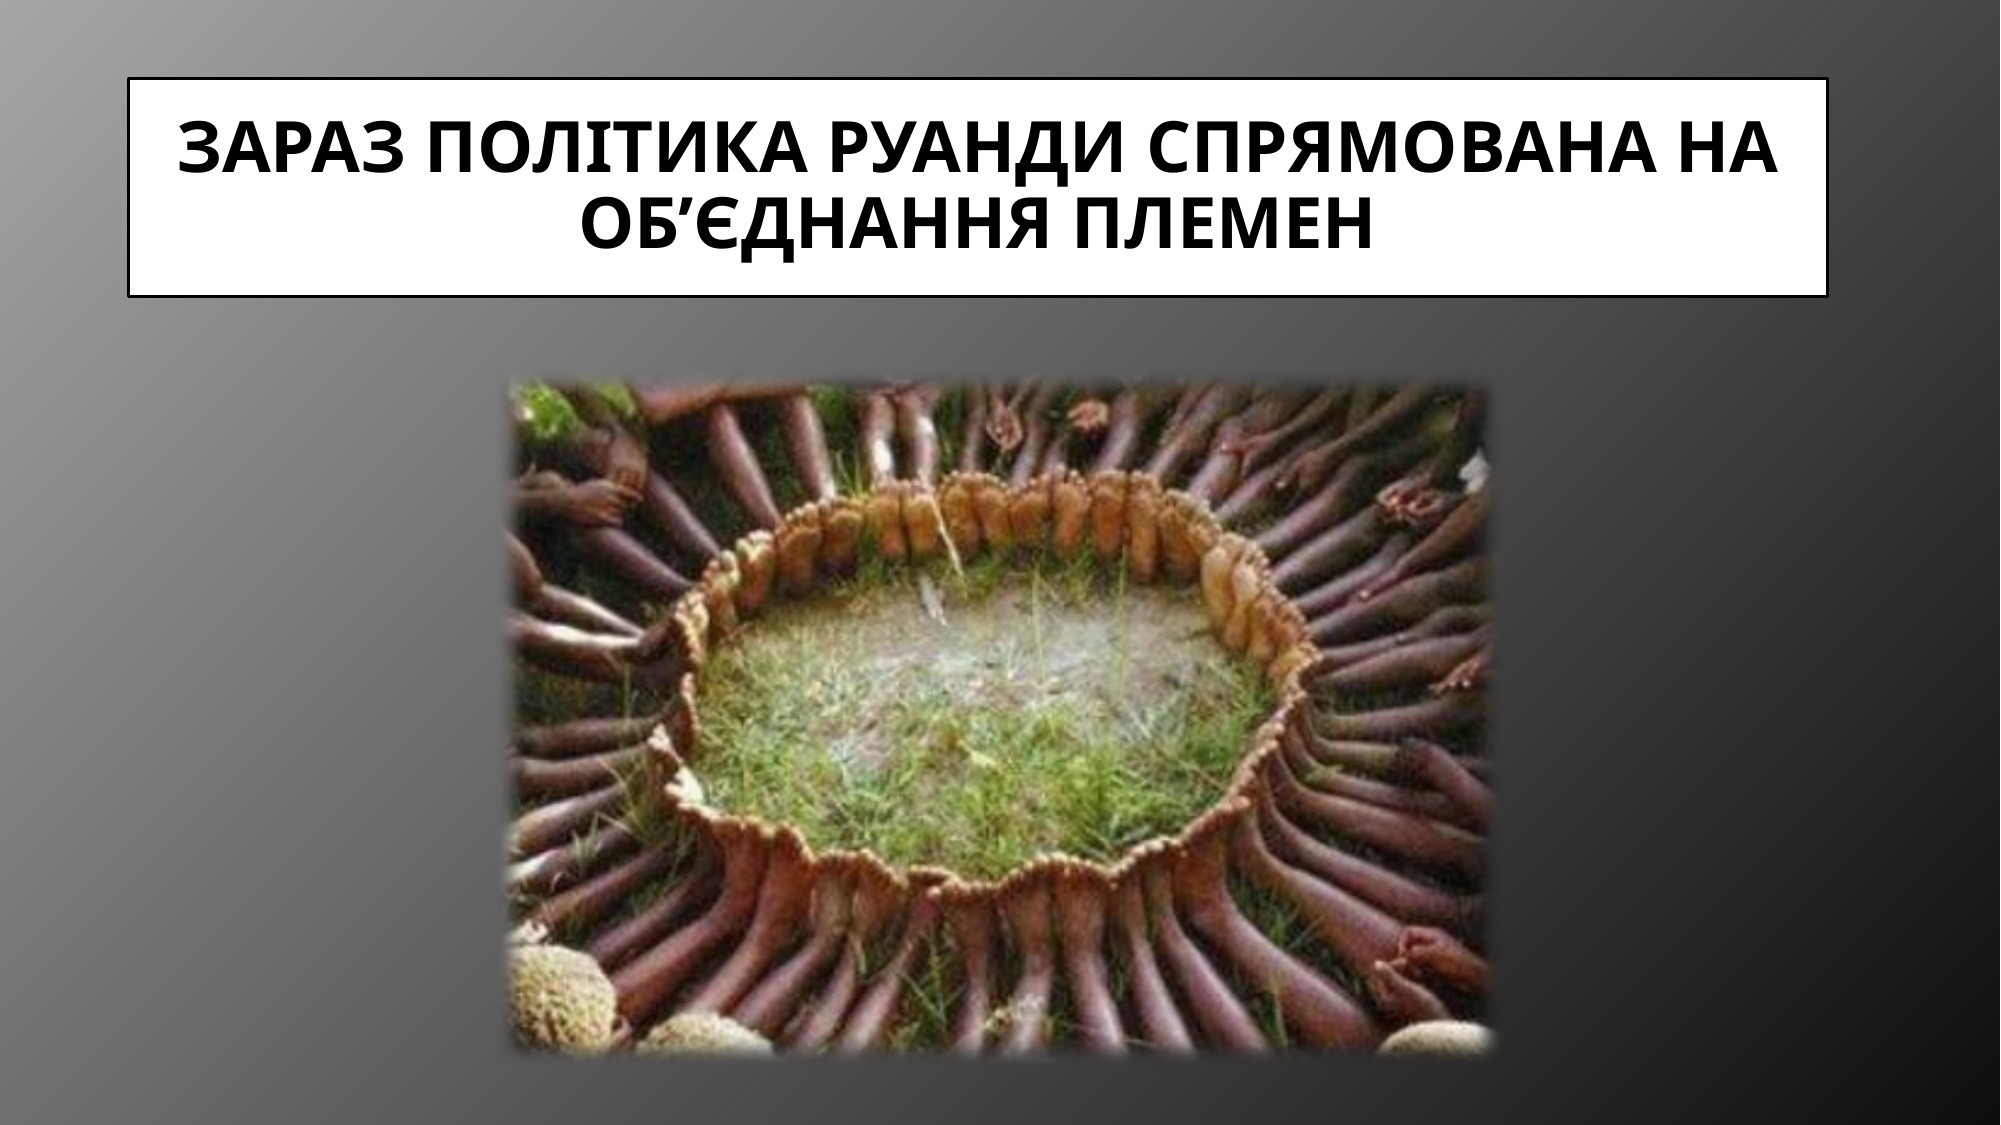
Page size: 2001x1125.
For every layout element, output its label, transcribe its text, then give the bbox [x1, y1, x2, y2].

title Зараз політика Руанди спрямована на об’єднання племен [127, 77, 1829, 298]
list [495, 369, 1503, 1066]
